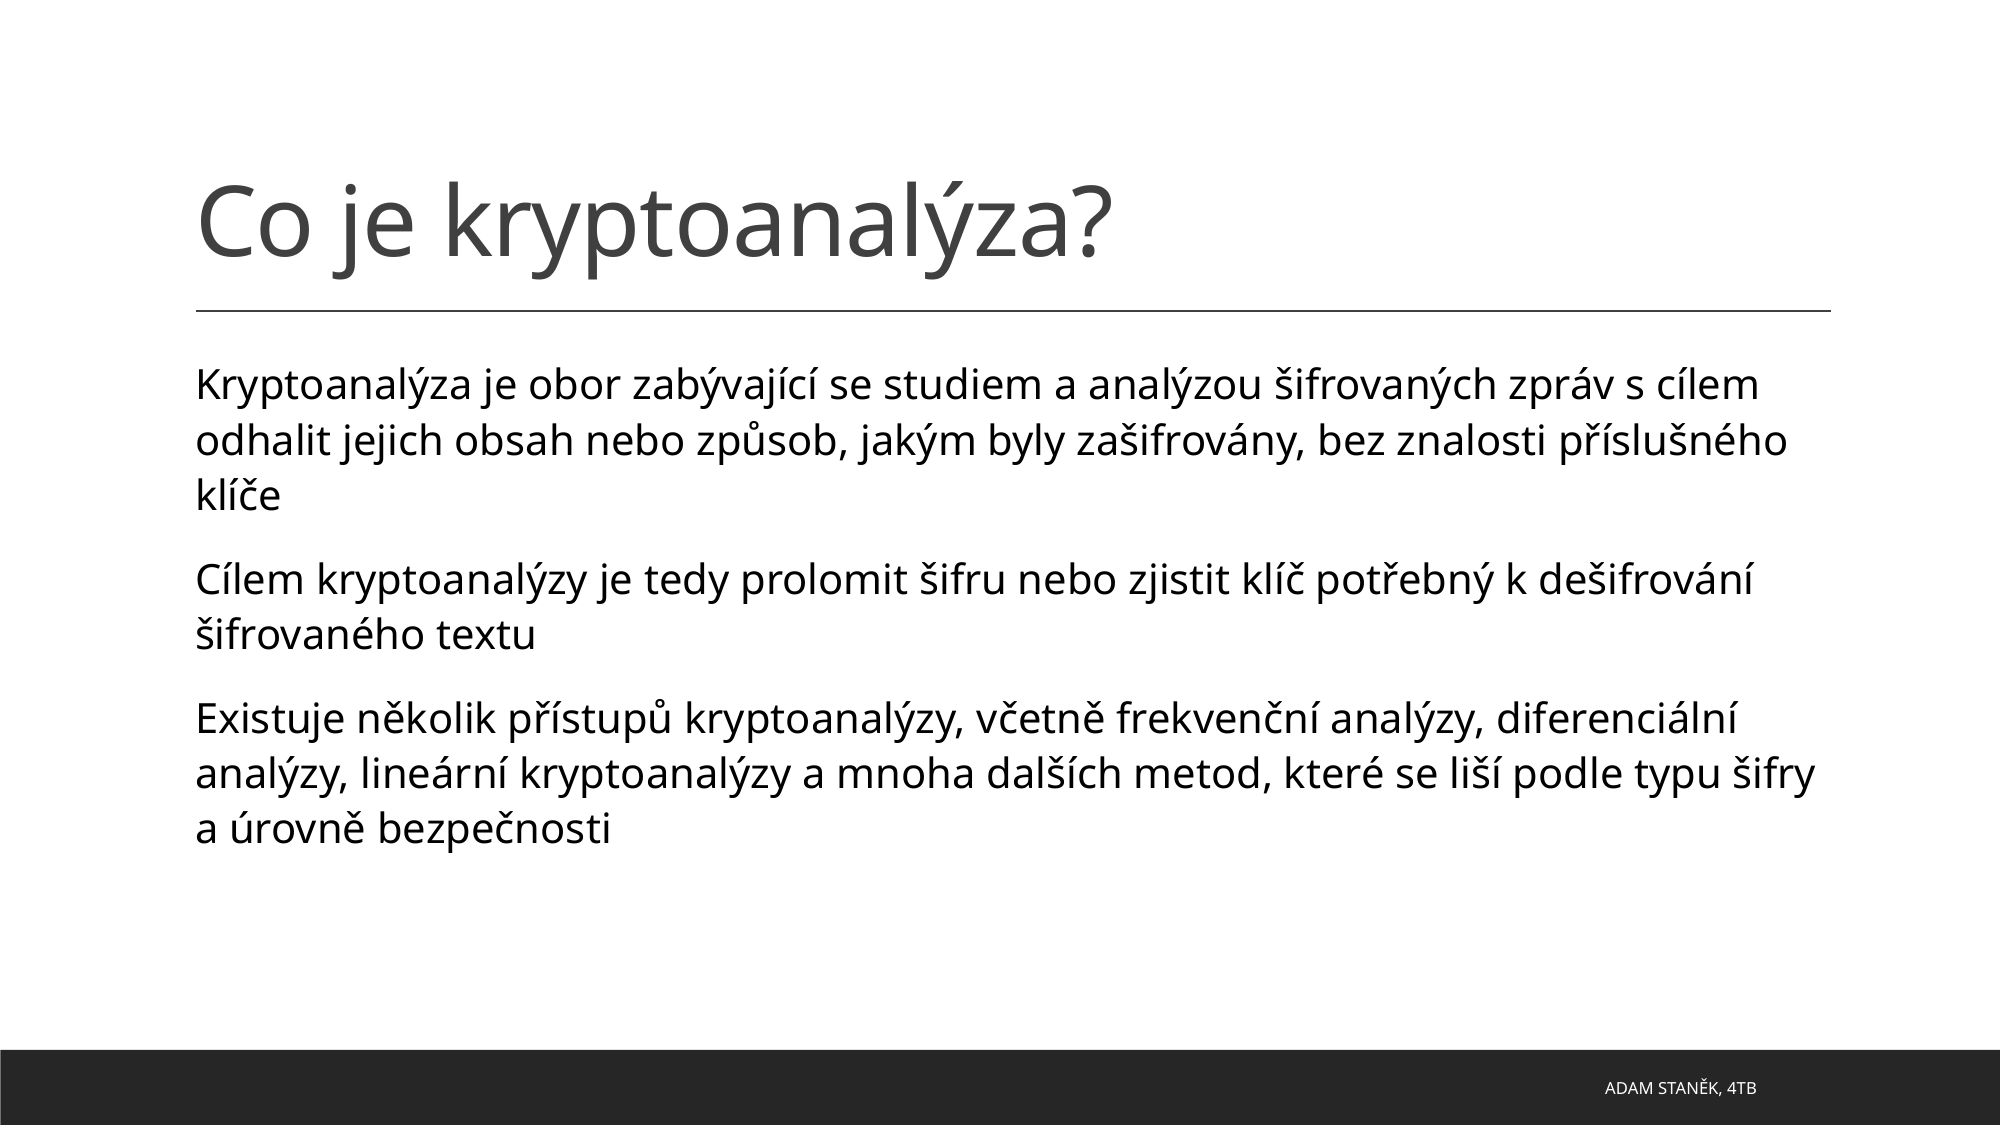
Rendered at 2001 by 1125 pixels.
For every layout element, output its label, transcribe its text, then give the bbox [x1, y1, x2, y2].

title Co je kryptoanalýza? [180, 47, 1830, 285]
slide_number ADAM STANĚK, 4TB [1348, 1057, 1773, 1118]
list Kryptoanalýza je obor zabývající se studiem a analýzou šifrovaných zpráv s cílem odhalit jejich obsah nebo způsob, jakým byly zašifrovány, bez znalosti příslušného klíče Cílem kryptoanalýzy je tedy prolomit šifru nebo zjistit klíč potřebný k dešifrování šifrovaného textu Existuje několik přístupů kryptoanalýzy, včetně frekvenční analýzy, diferenciální analýzy, lineární kryptoanalýzy a mnoha dalších metod, které se liší podle typu šifry a úrovně bezpečnosti [180, 345, 1830, 963]
